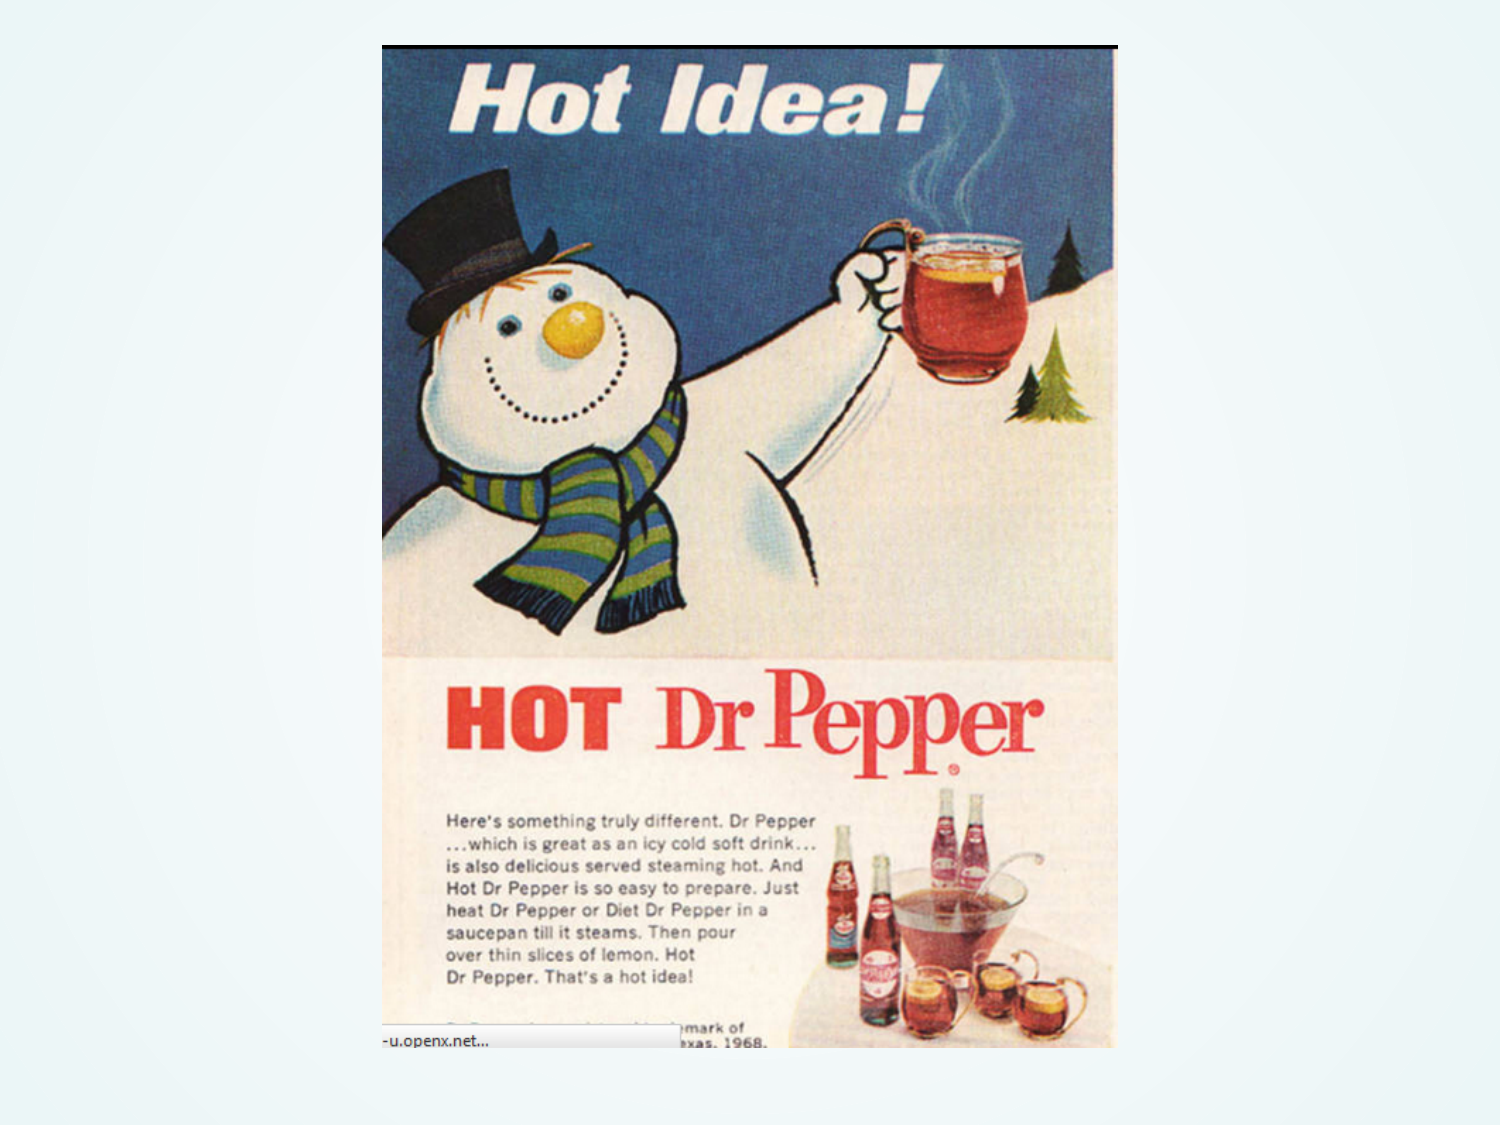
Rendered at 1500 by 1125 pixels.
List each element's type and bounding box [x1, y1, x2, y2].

list [382, 44, 1118, 1048]
